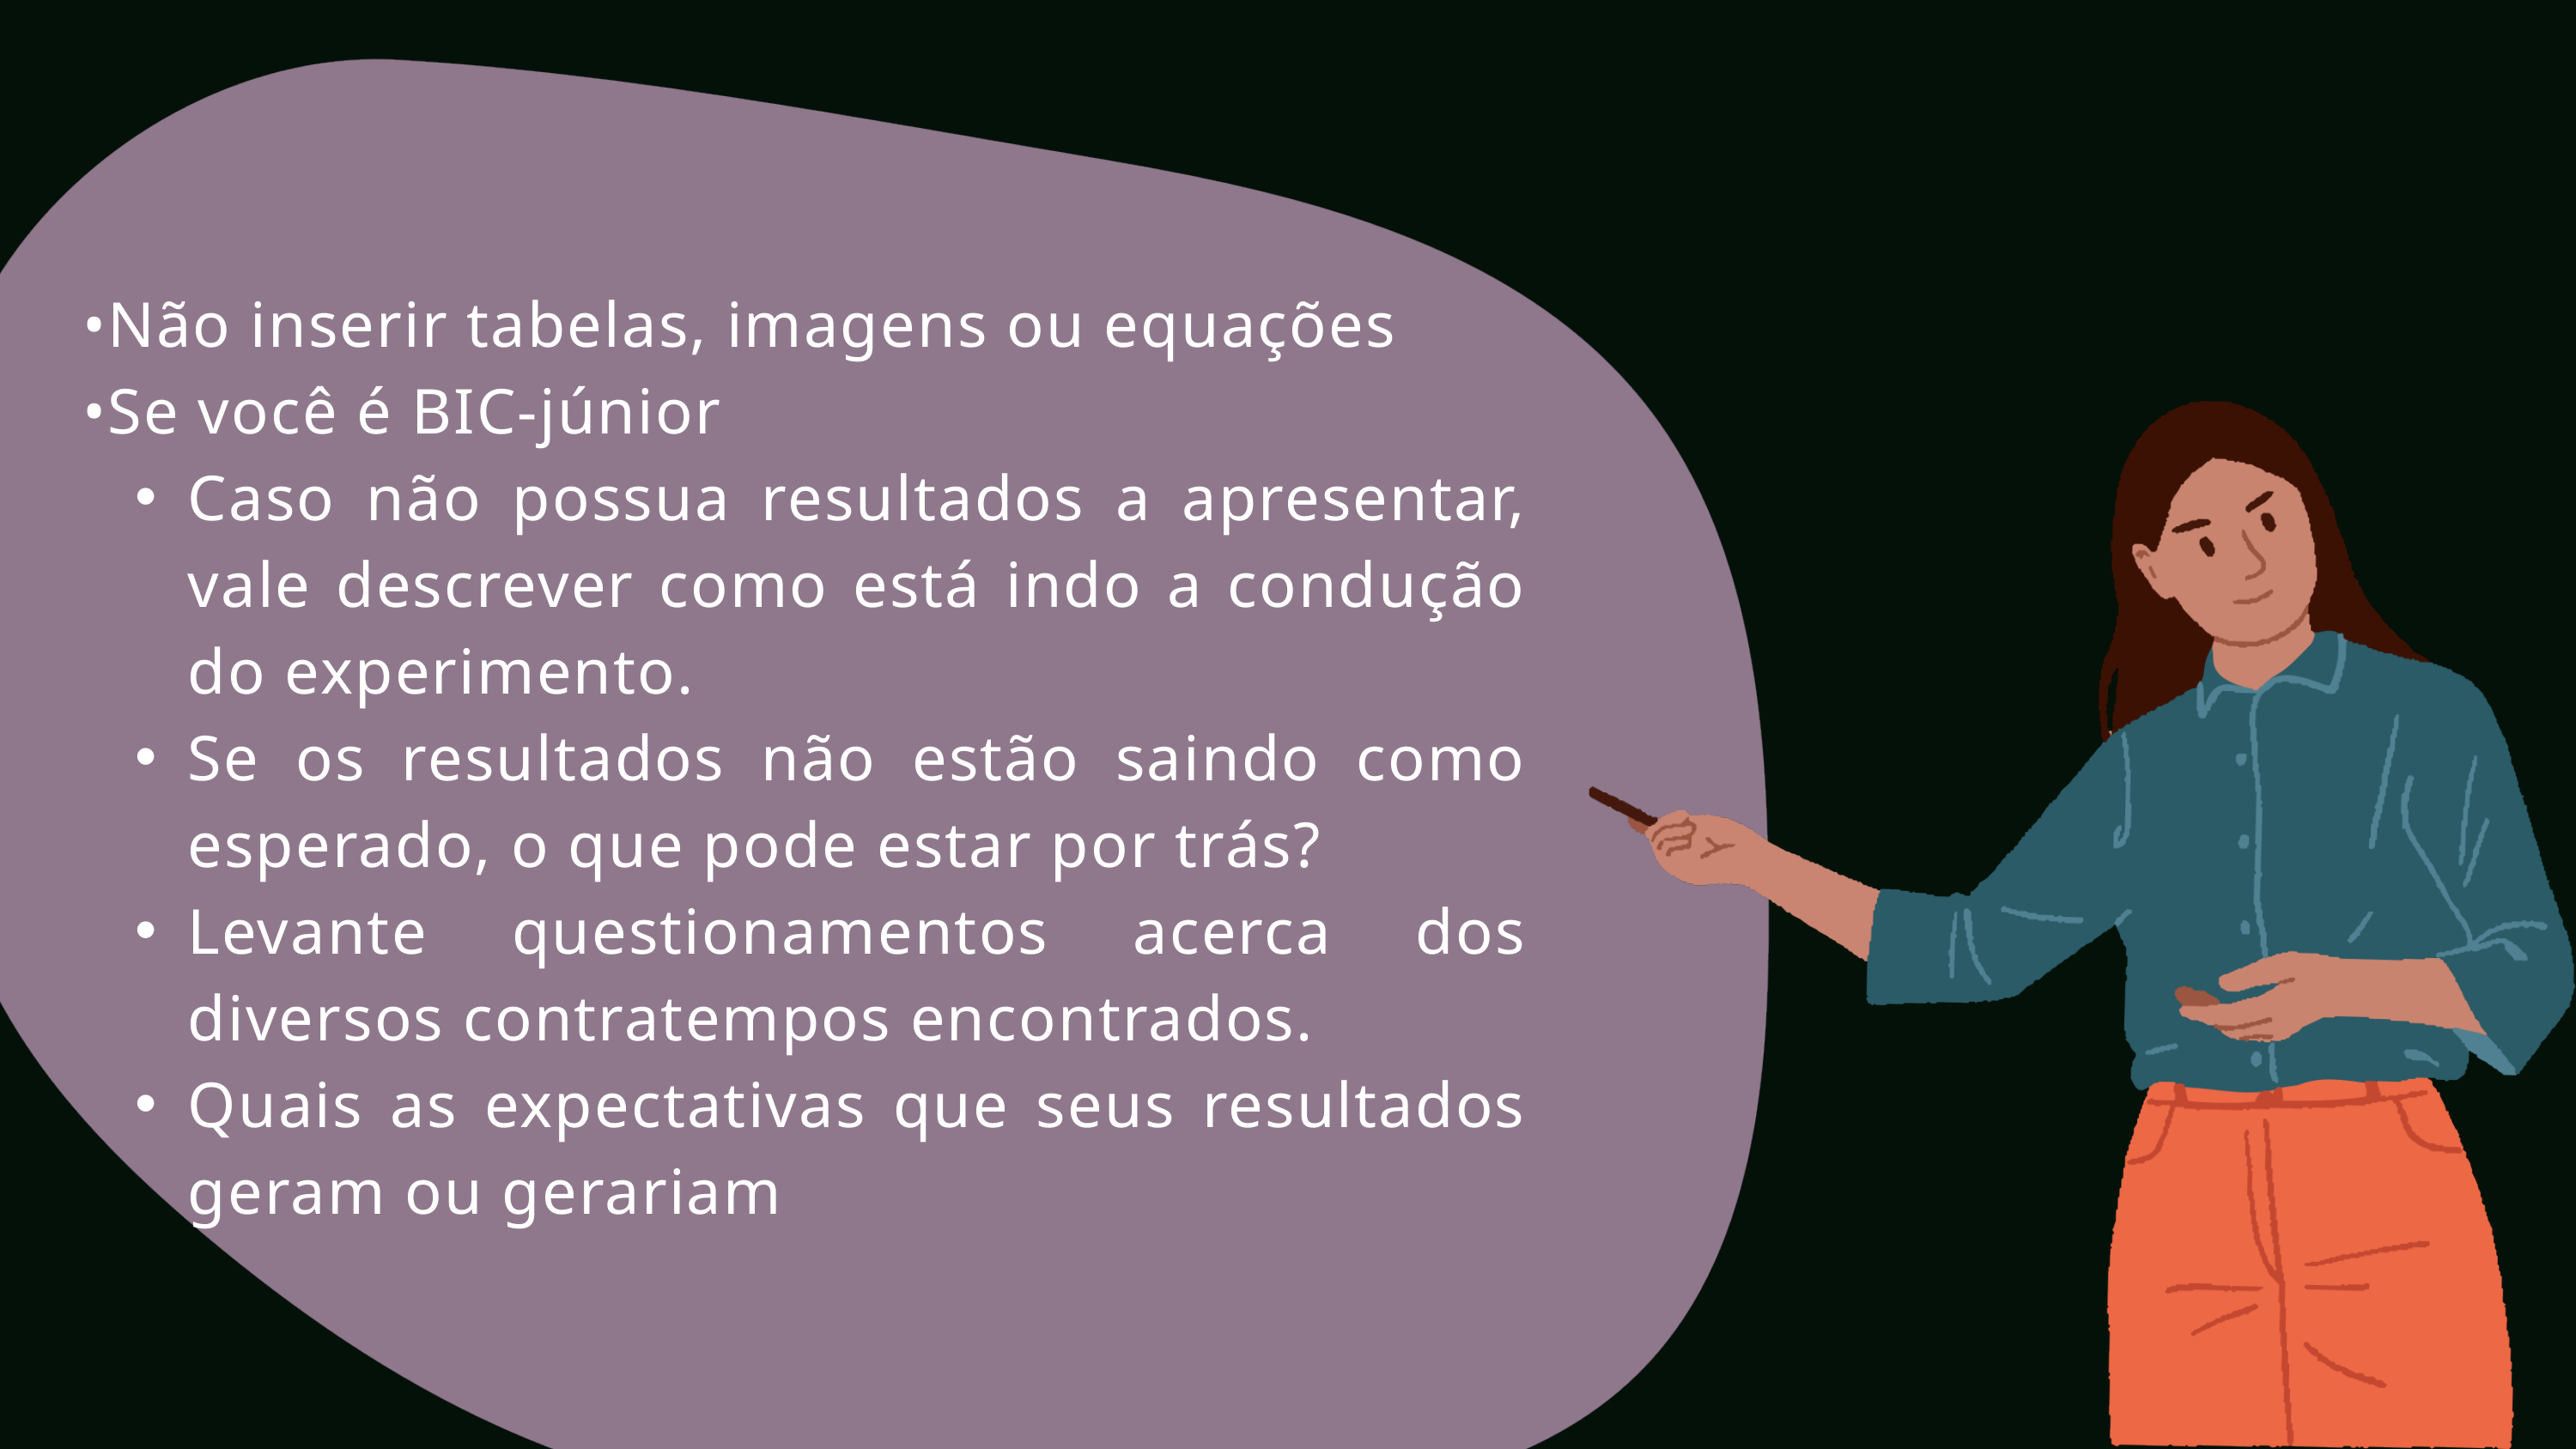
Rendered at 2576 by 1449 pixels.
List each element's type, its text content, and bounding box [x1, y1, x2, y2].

text_box [1589, 401, 2576, 1449]
text_box •Não inserir tabelas, imagens ou equações •Se você é BIC-júnior Caso não possua resultados a apresentar, vale descrever como está indo a condução do experimento. Se os resultados não estão saindo como esperado, o que pode estar por trás? Levante questionamentos acerca dos diversos contratempos encontrados. Quais as expectativas que seus resultados geram ou gerariam [82, 272, 1528, 1313]
text_box [0, 49, 1771, 1449]
